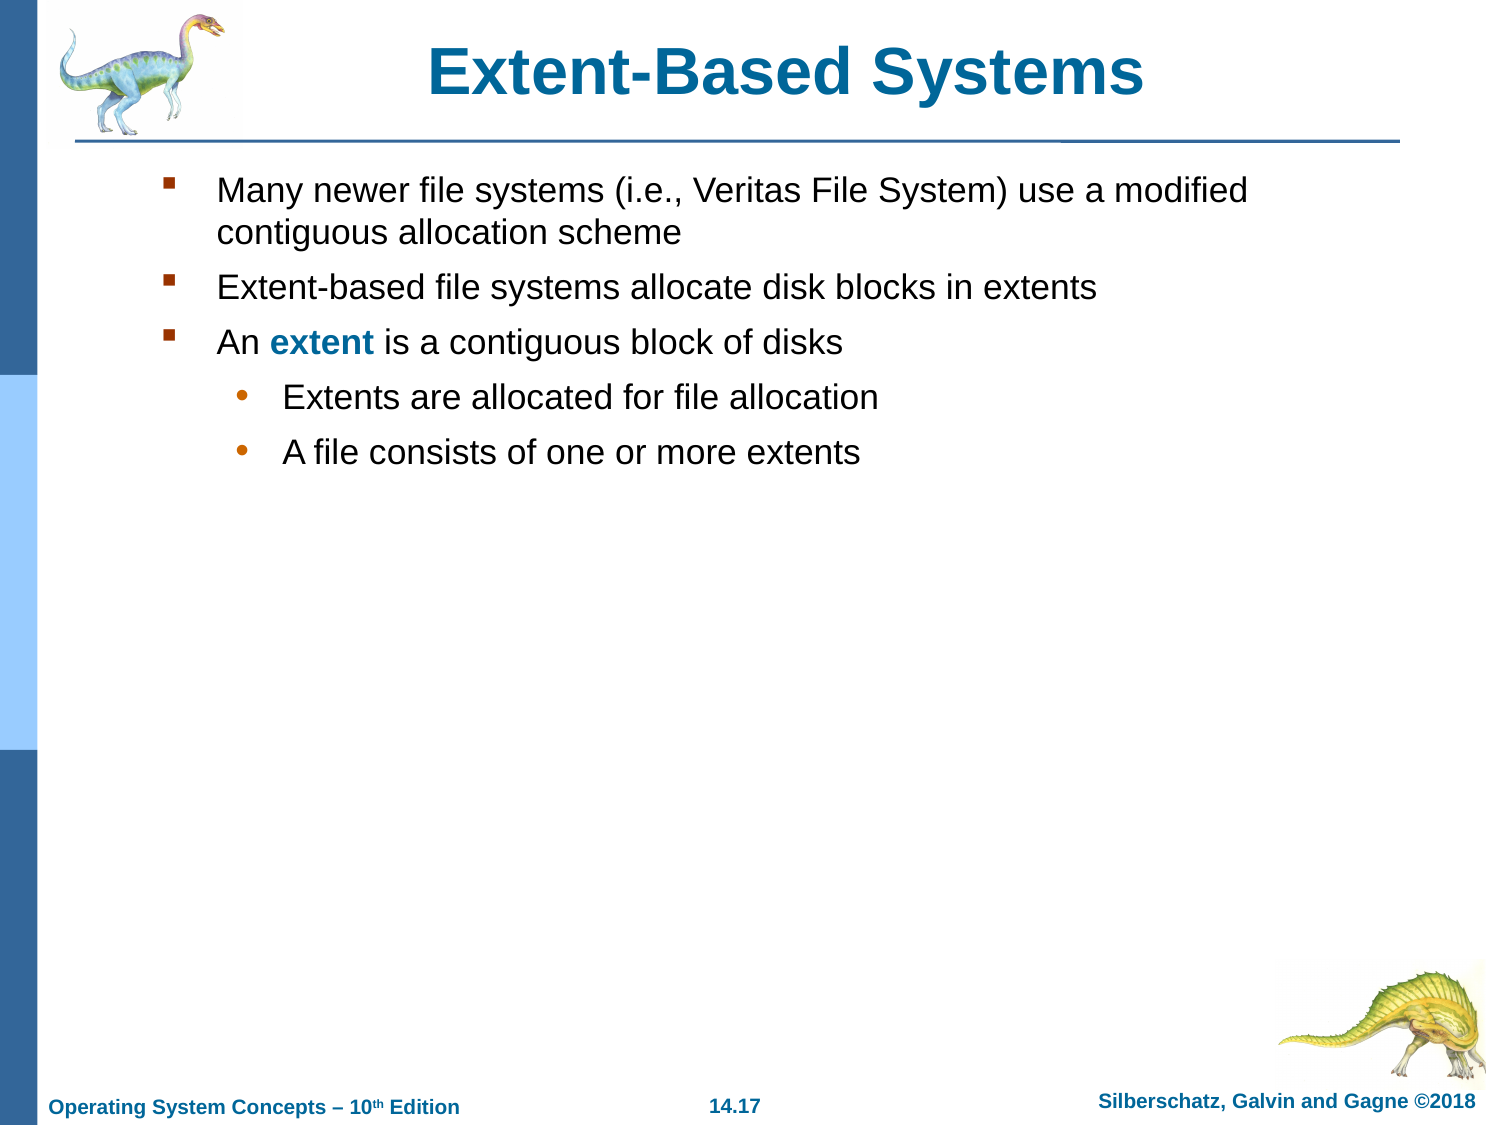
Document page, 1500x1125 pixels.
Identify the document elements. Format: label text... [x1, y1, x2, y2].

title Extent-Based Systems [151, 20, 1422, 116]
picture [46, 0, 243, 149]
picture [1275, 959, 1486, 1090]
list Many newer file systems (i.e., Veritas File System) use a modified contiguous allocation scheme Extent-based file systems allocate disk blocks in extents An extent is a contiguous block of disks Extents are allocated for file allocation A file consists of one or more extents [145, 159, 1390, 901]
